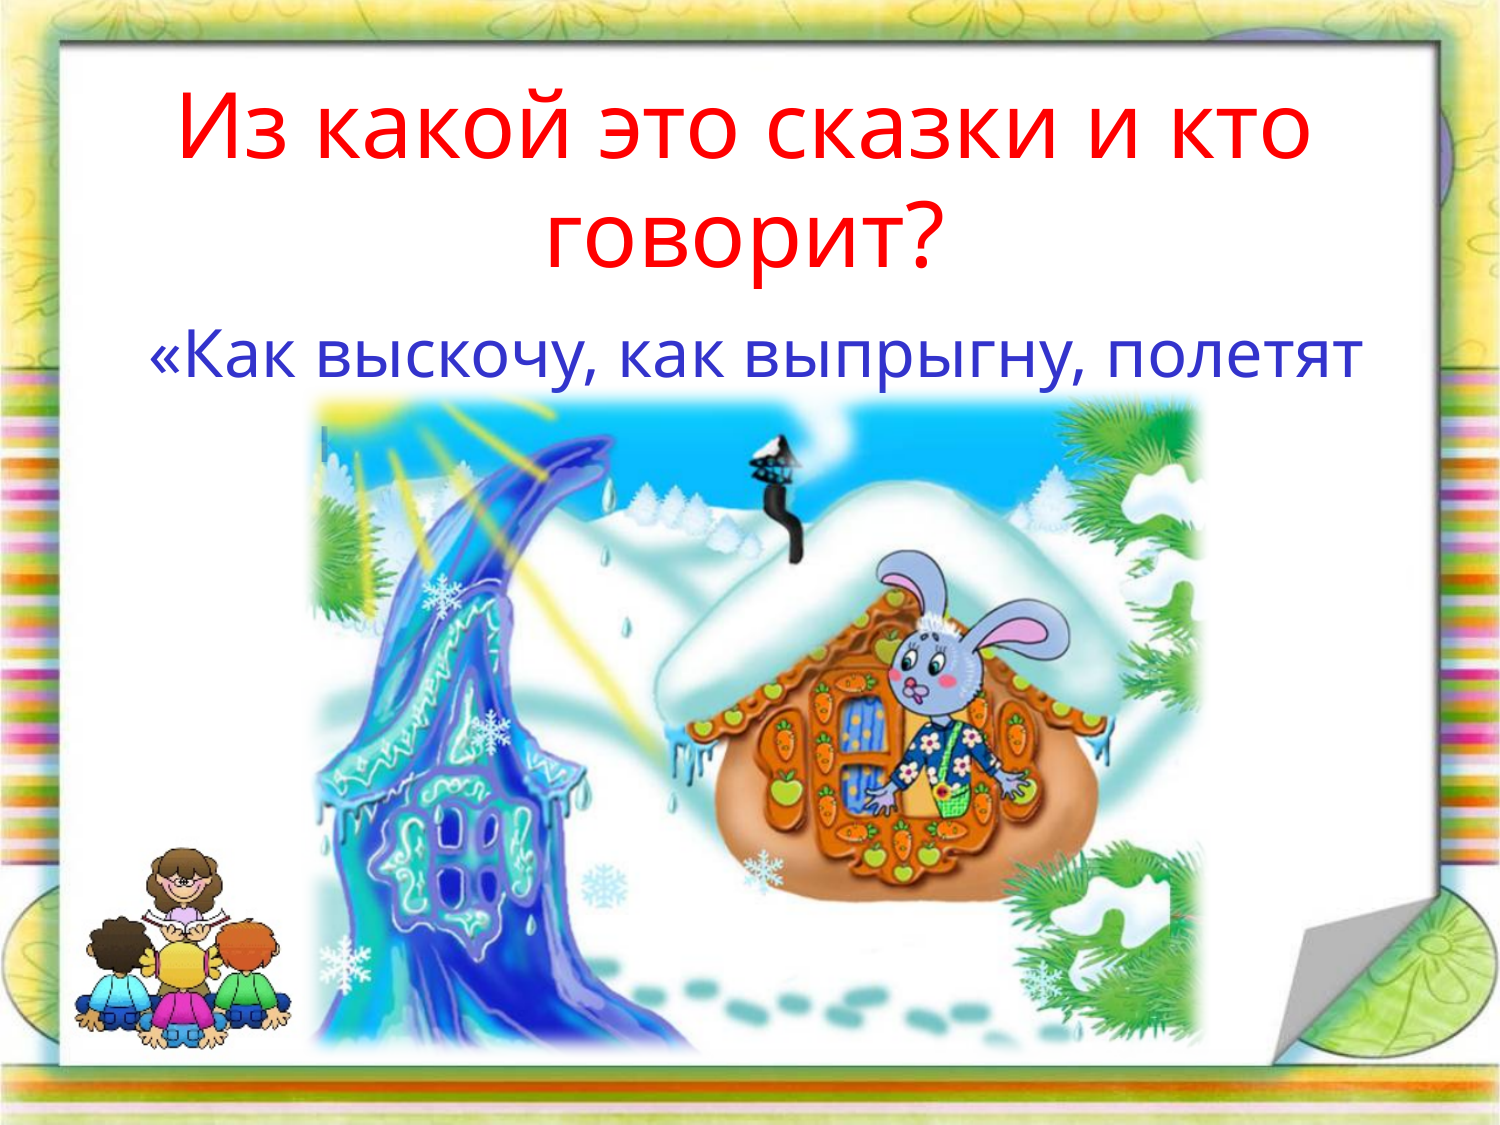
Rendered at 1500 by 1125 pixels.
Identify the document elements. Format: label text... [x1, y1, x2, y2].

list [300, 385, 1211, 1059]
picture [0, 0, 1500, 1125]
title Из какой это сказки и кто говорит? «Как выскочу, как выпрыгну, полетят клочки по закоулочкам...» [64, 66, 1425, 386]
